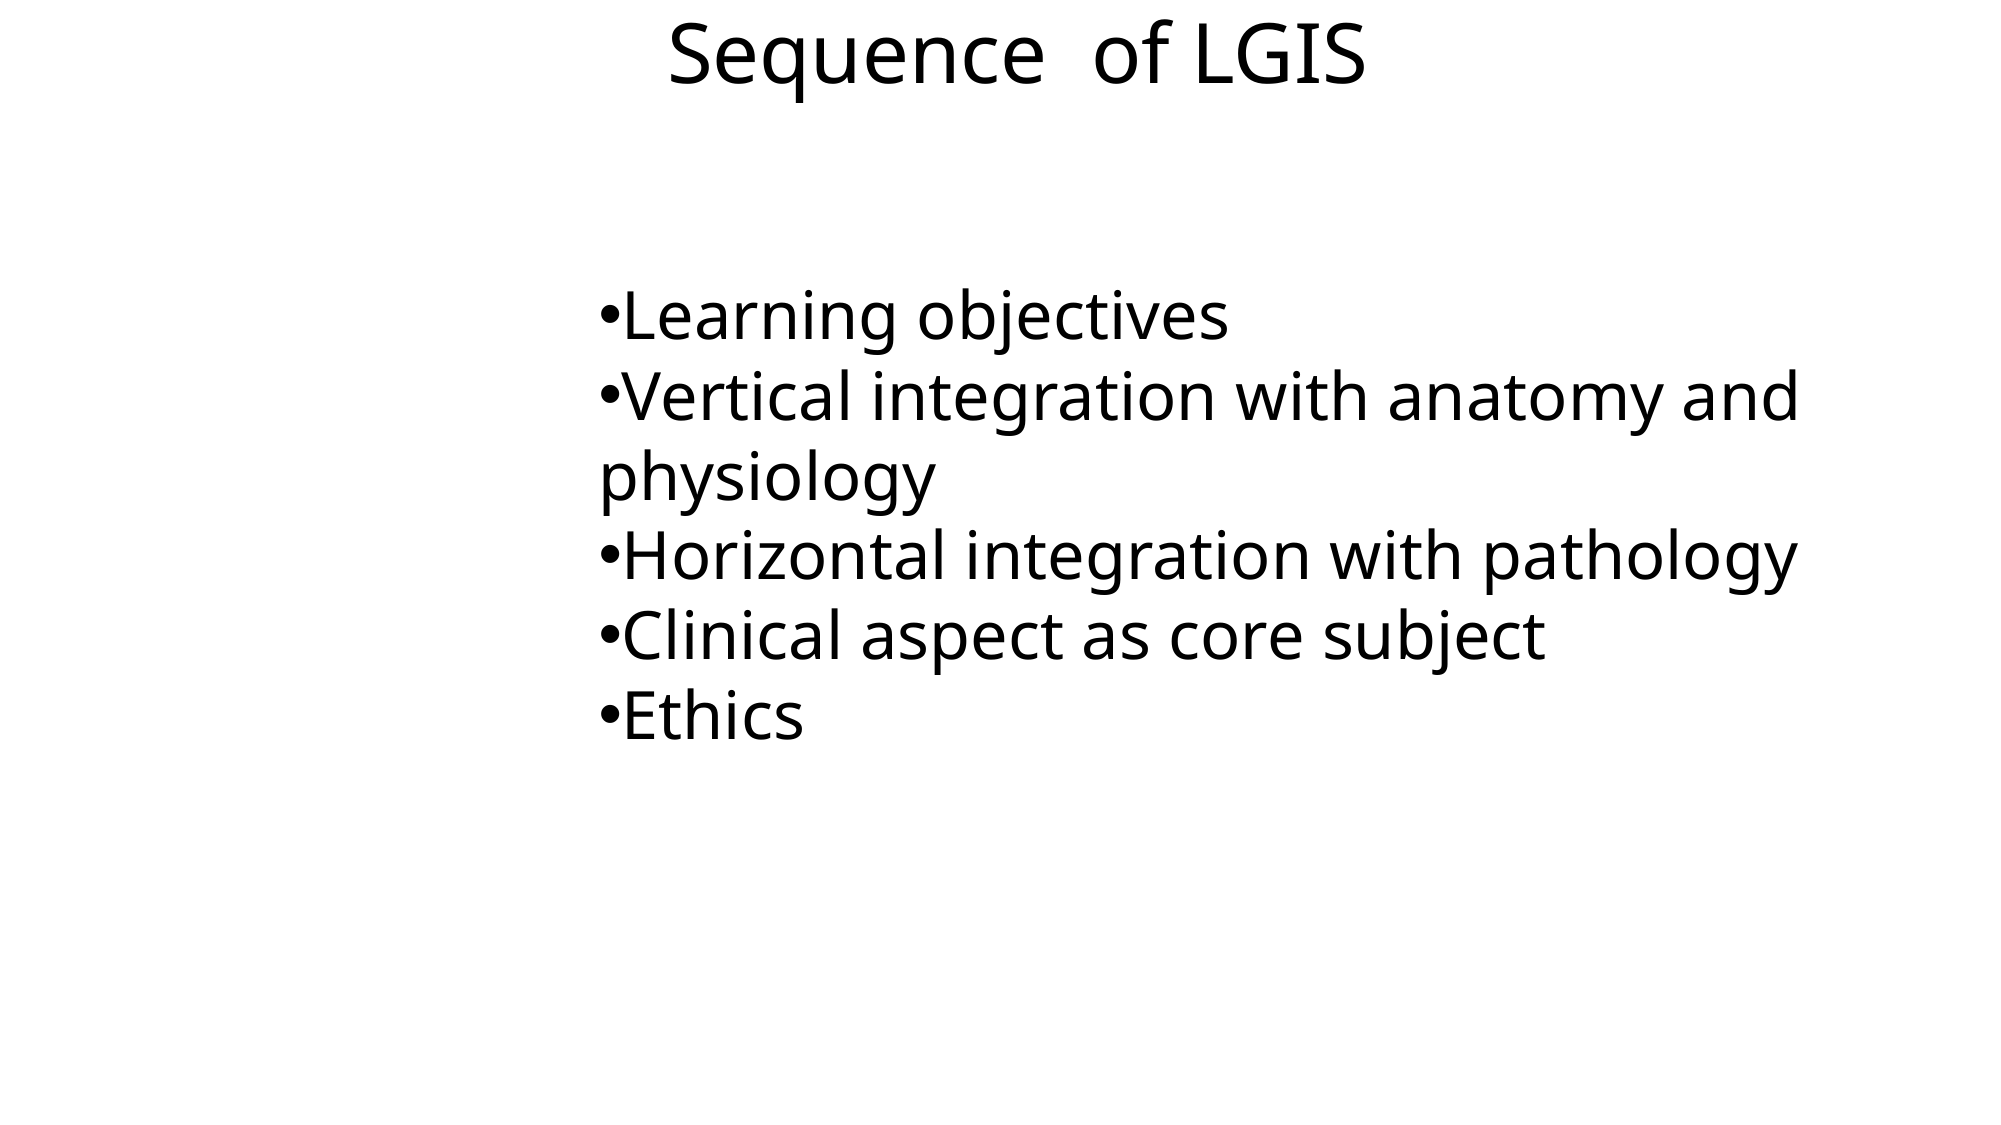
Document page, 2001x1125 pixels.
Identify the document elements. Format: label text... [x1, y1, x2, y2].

title Sequence of LGIS [123, 0, 1631, 101]
list Learning objectives Vertical integration with anatomy and physiology Horizontal integration with pathology Clinical aspect as core subject Ethics [598, 273, 1902, 920]
